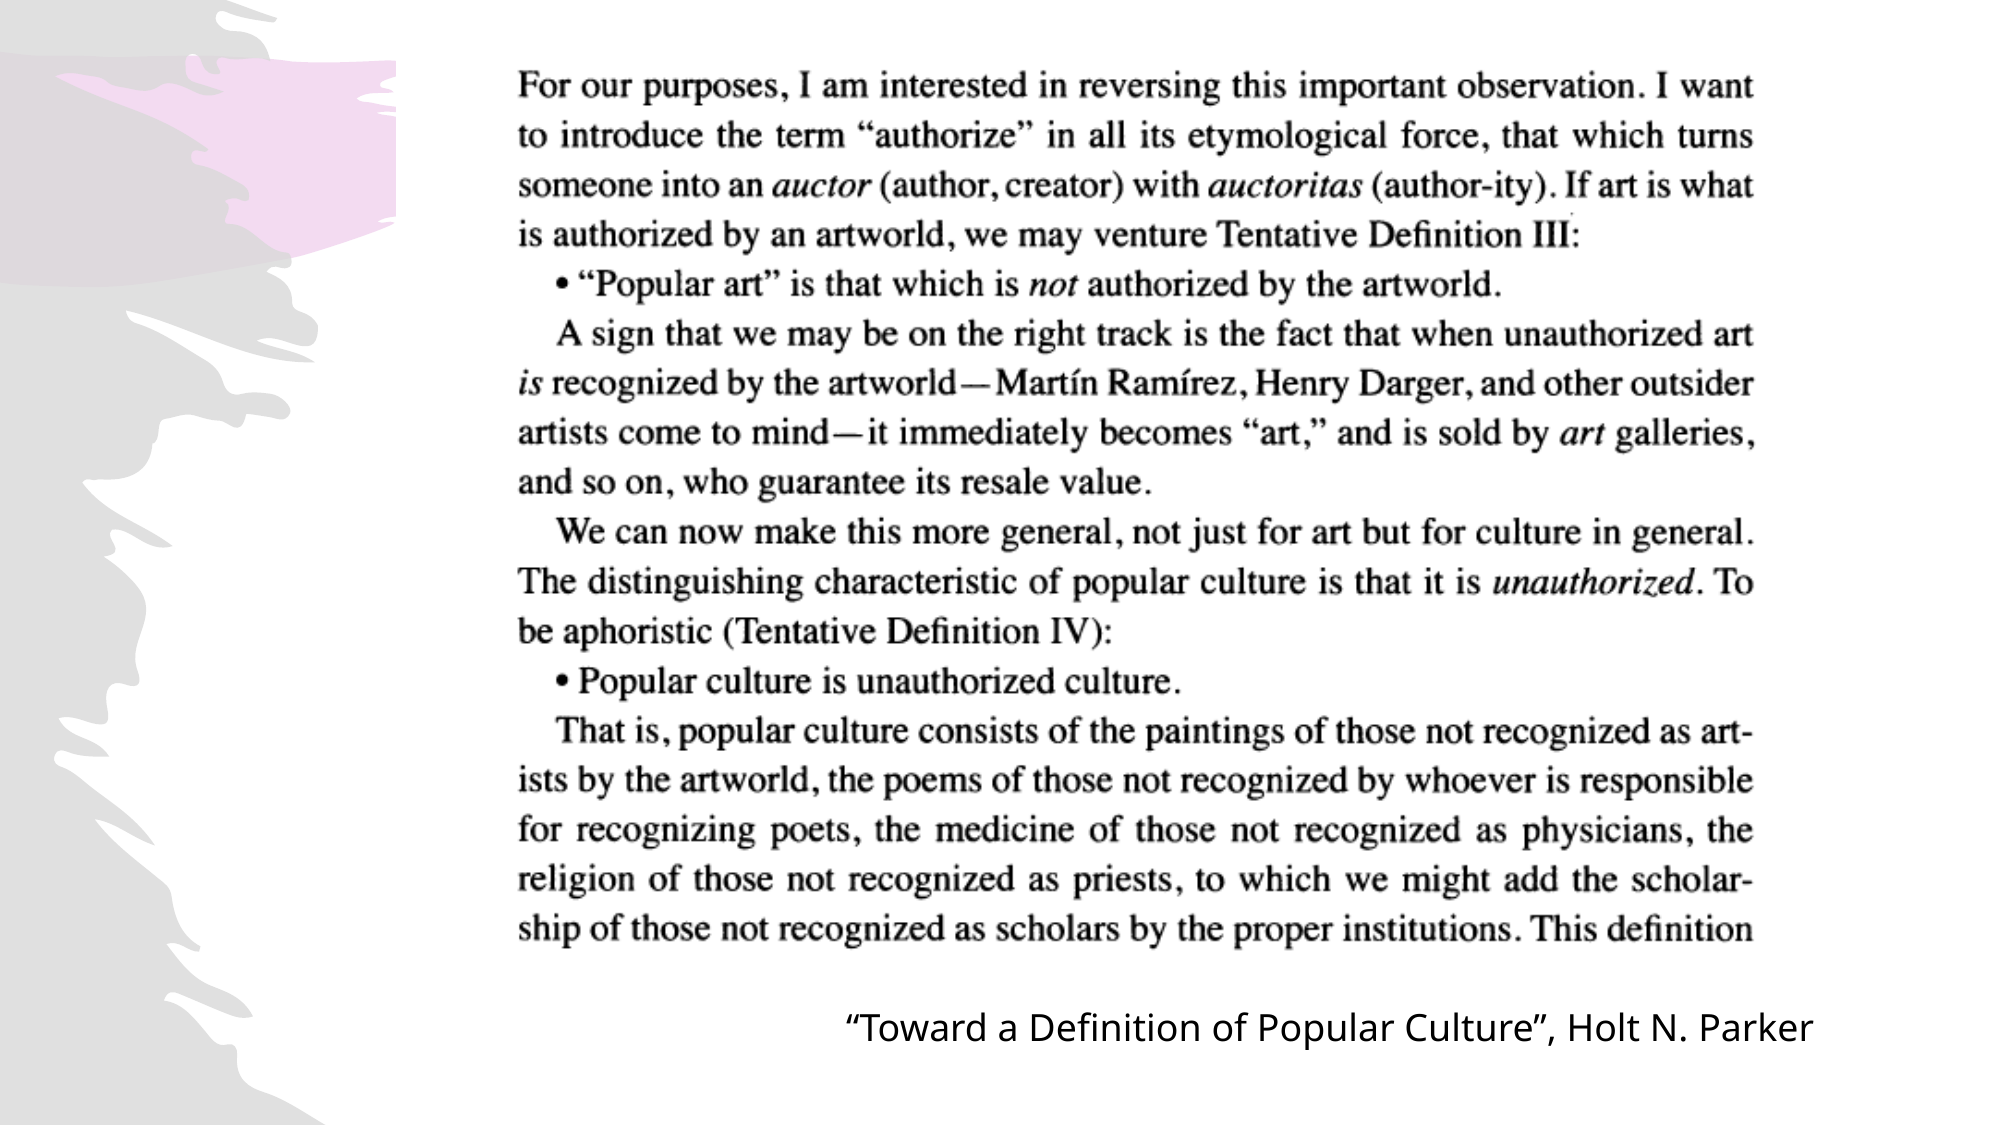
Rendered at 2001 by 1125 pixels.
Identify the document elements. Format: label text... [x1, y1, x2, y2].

text_box “Toward a Definition of Popular Culture”, Holt N. Parker [831, 996, 1830, 1057]
text_box [0, 0, 328, 1125]
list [396, 43, 1865, 958]
